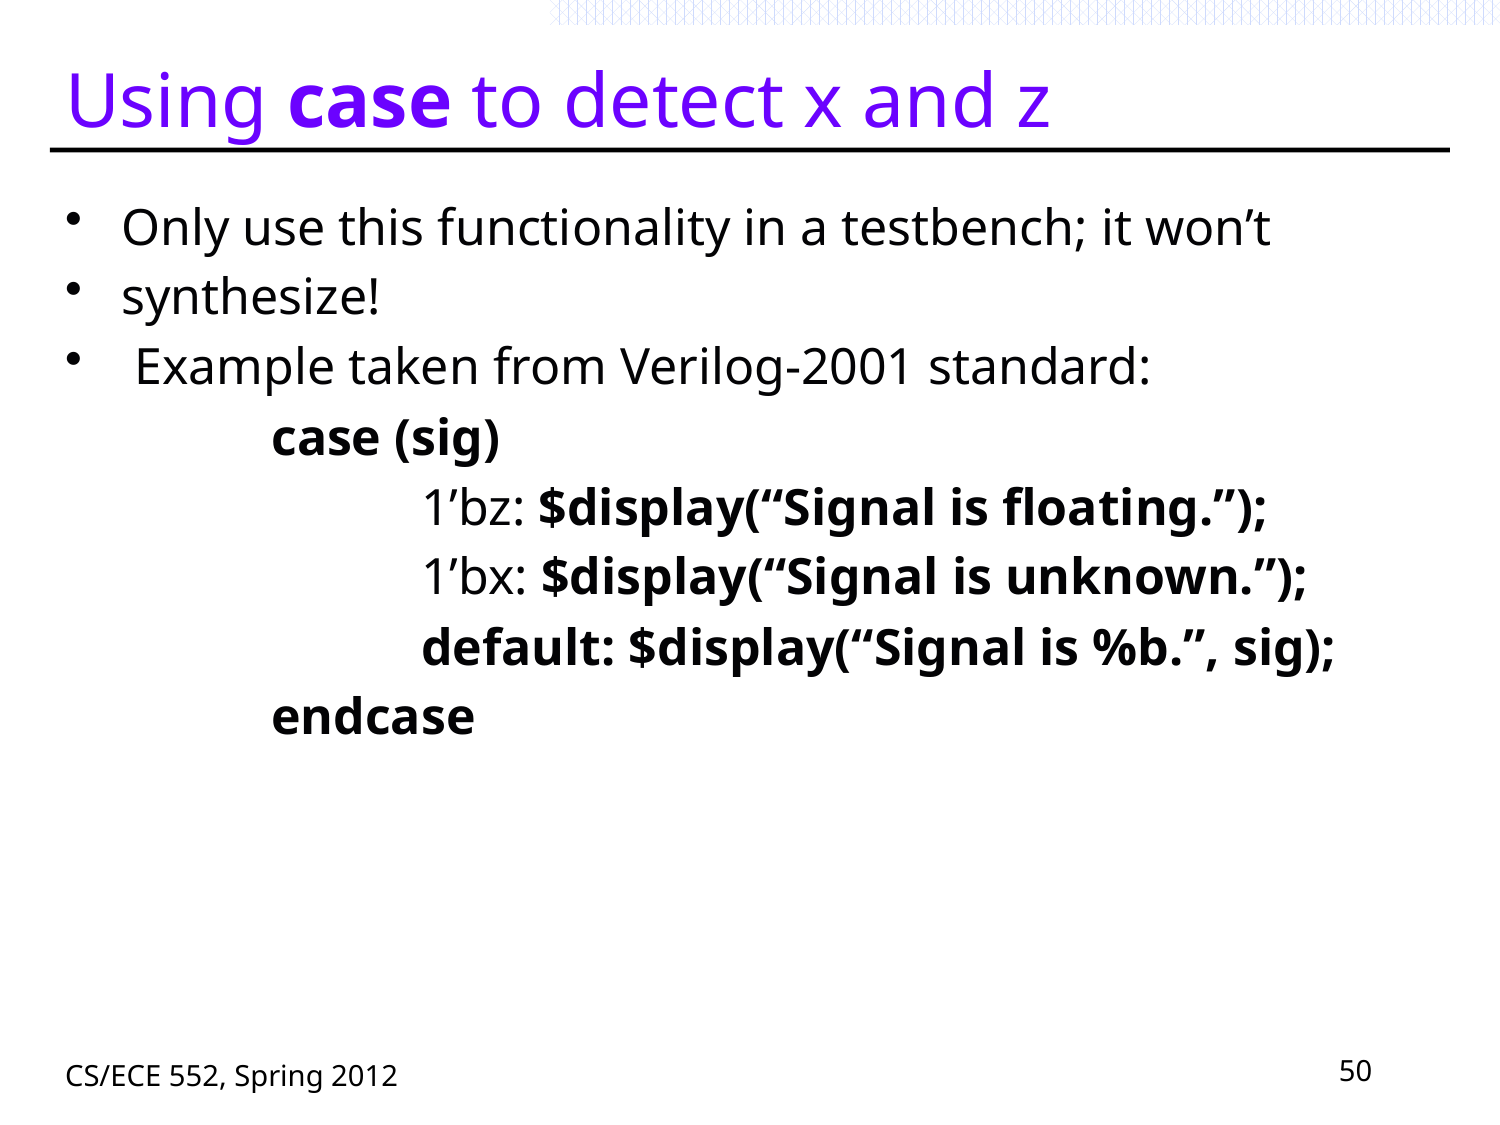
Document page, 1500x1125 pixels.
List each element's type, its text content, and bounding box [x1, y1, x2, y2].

slide_number 50 [1074, 1049, 1388, 1101]
title Using case to detect x and z [49, 37, 1451, 151]
footer CS/ECE 552, Spring 2012 [49, 1049, 988, 1101]
list Only use this functionality in a testbench; it won’t synthesize! Example taken from Verilog-2001 standard: case (sig) 1’bz: $display(“Signal is floating.”); 1’bx: $display(“Signal is unknown.”); default: $display(“Signal is %b.”, sig); endcase [49, 187, 1451, 1026]
